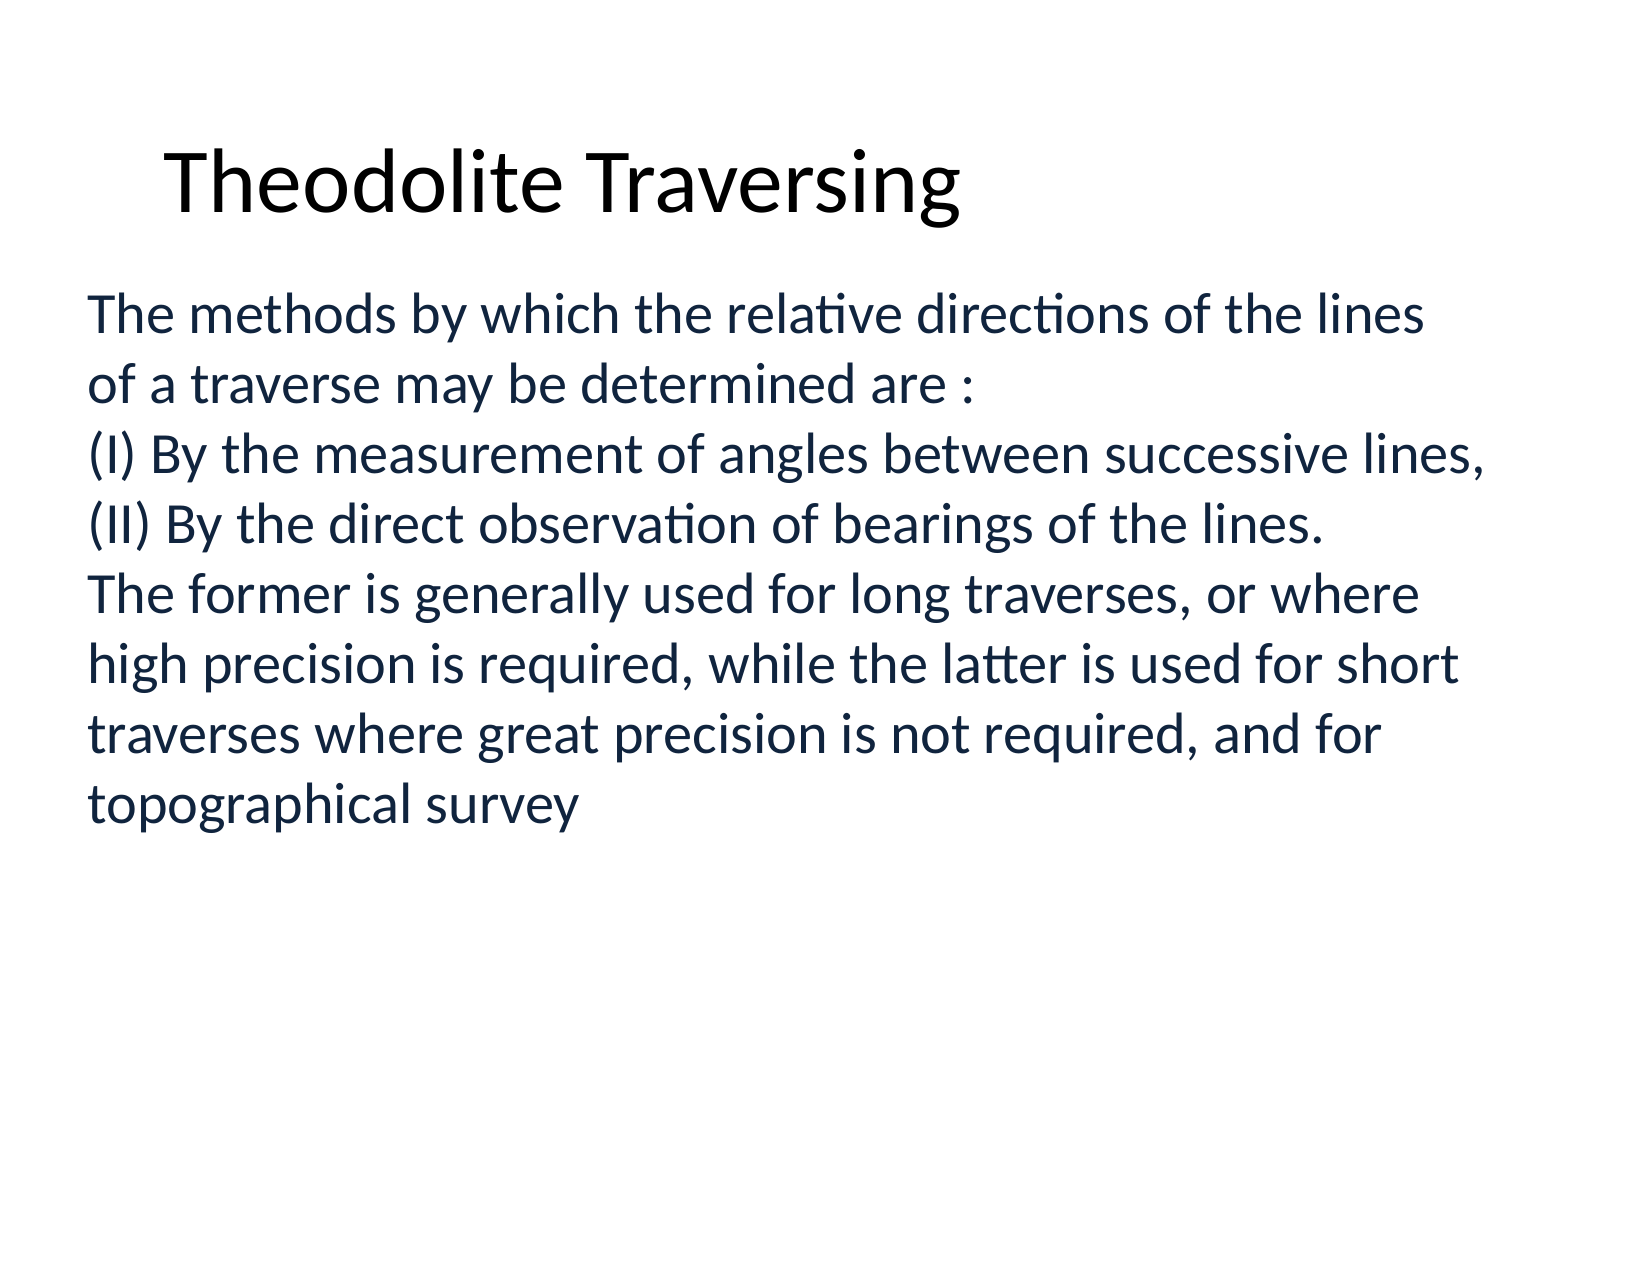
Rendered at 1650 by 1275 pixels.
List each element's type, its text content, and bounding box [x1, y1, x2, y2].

list The methods by which the relative directions of the lines of a traverse may be determined are : (I) By the measurement of angles between successive lines, (II) By the direct observation of bearings of the lines. The former is generally used for long traverses, or where high precision is required, while the latter is used for short traverses where great precision is not required, and for topographical survey [87, 275, 1549, 982]
title Theodolite Traversing [163, 120, 1486, 232]
